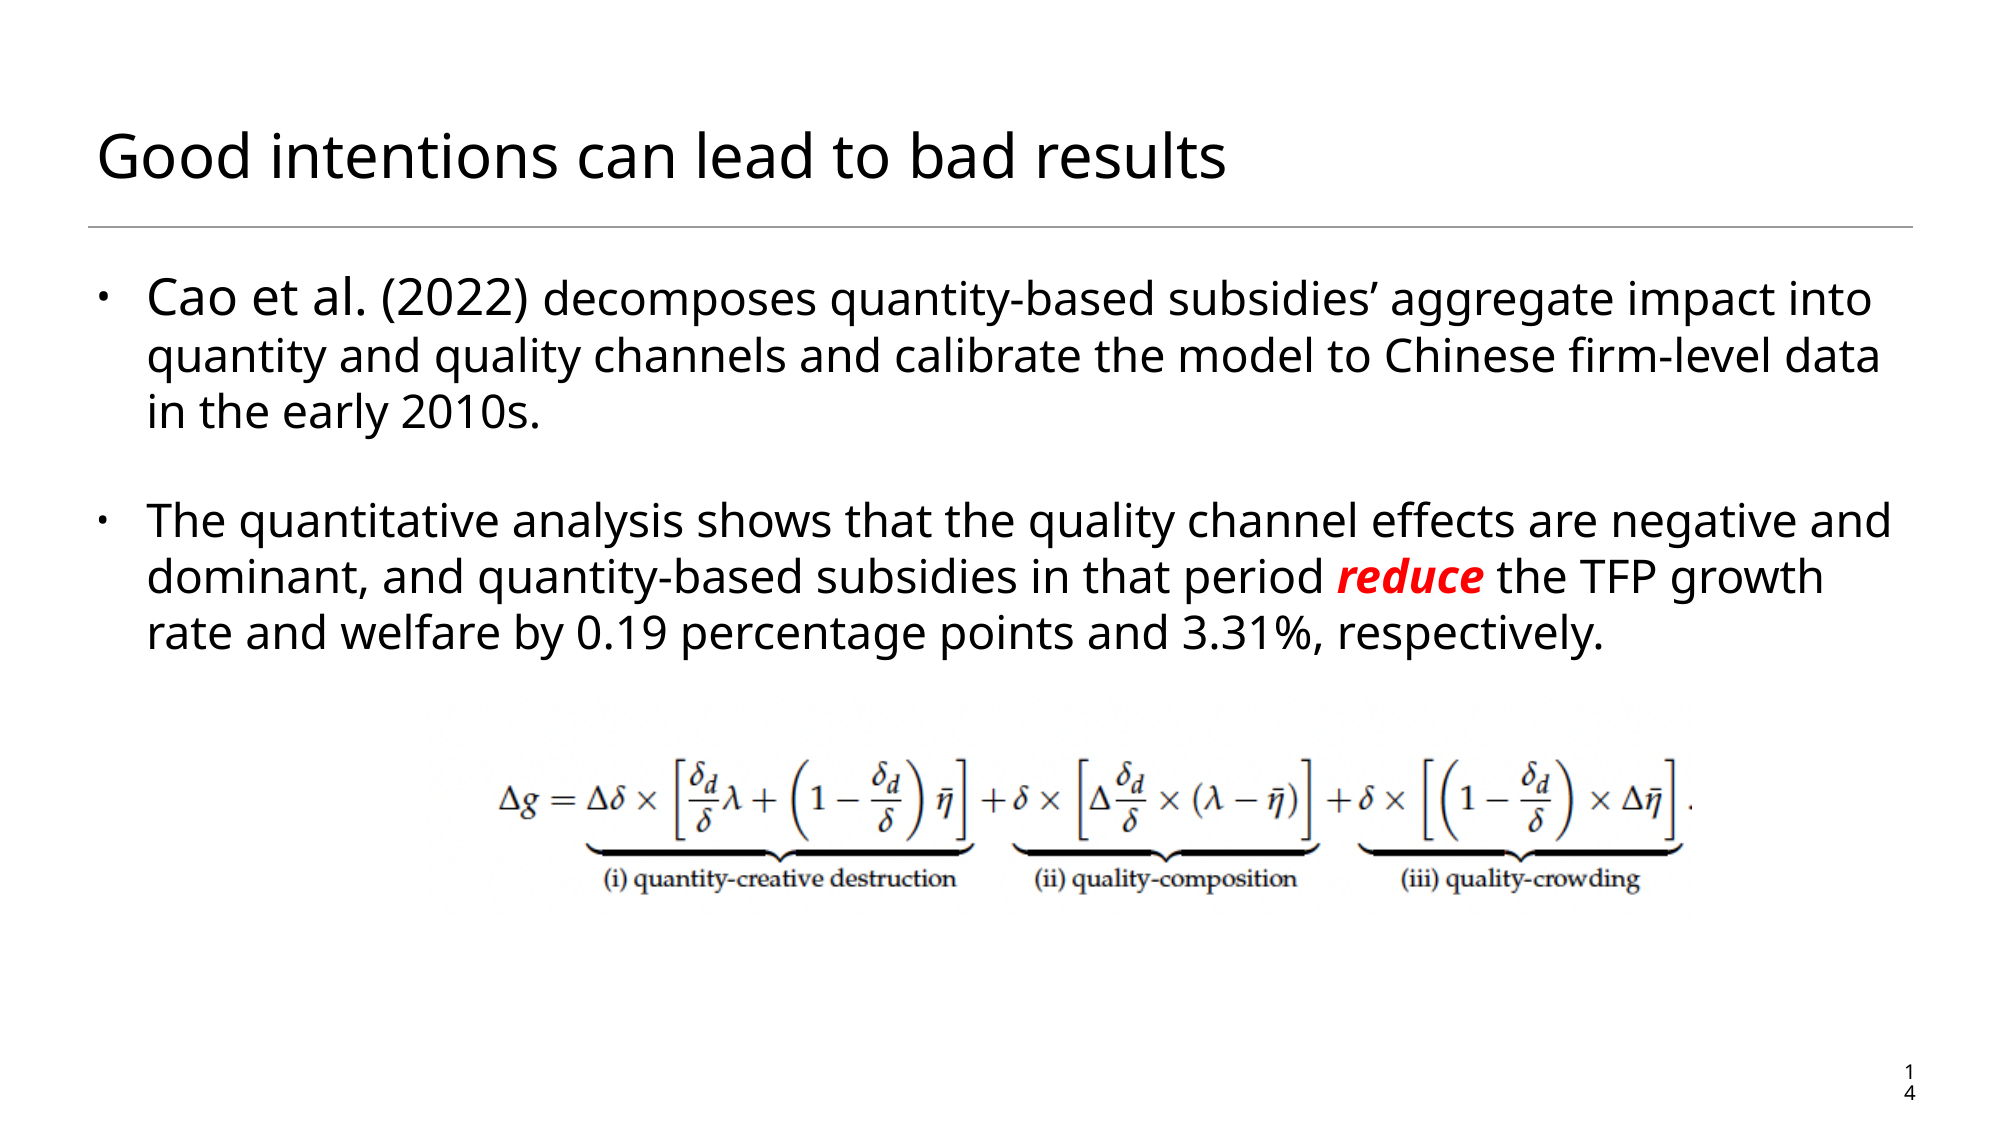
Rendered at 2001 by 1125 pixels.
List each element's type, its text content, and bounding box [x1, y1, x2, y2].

list Cao et al. (2022) decomposes quantity-based subsidies’ aggregate impact into quantity and quality channels and calibrate the model to Chinese firm-level data in the early 2010s. The quantitative analysis shows that the quality channel effects are negative and dominant, and quantity-based subsidies in that period reduce the TFP growth rate and welfare by 0.19 percentage points and 3.31%, respectively. [87, 256, 1913, 674]
picture [425, 694, 1692, 919]
slide_number 14 [1895, 426, 1935, 1096]
title Good intentions can lead to bad results [87, 38, 1913, 200]
